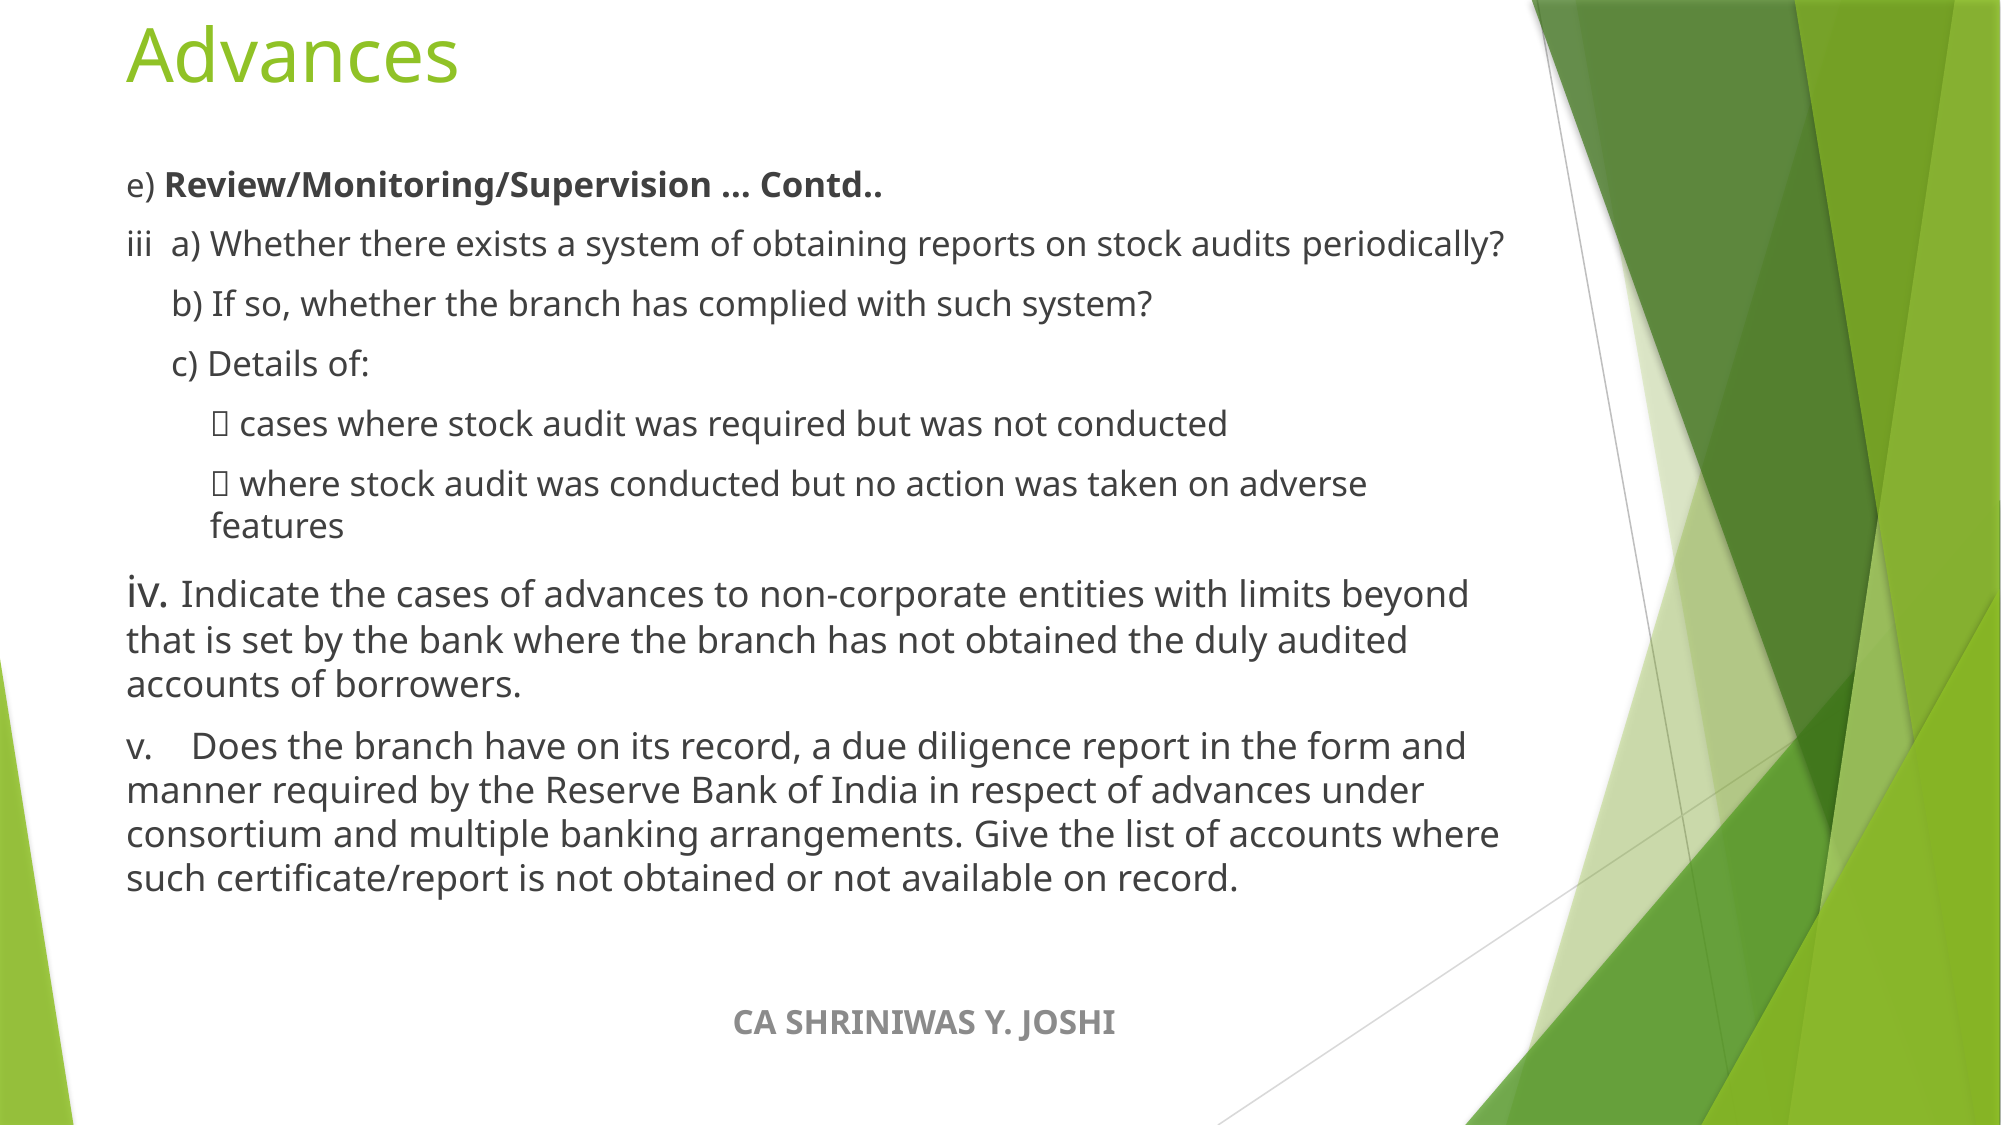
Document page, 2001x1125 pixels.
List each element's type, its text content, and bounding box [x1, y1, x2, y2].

footer CA SHRINIWAS Y. JOSHI [704, 991, 1145, 1051]
title Advances [111, 0, 1522, 119]
list e) Review/Monitoring/Supervision … Contd.. iii a) Whether there exists a system of obtaining reports on stock audits periodically? b) If so, whether the branch has complied with such system? c) Details of:  cases where stock audit was required but was not conducted  where stock audit was conducted but no action was taken on adverse features iv. Indicate the cases of advances to non-corporate entities with limits beyond that is set by the bank where the branch has not obtained the duly audited accounts of borrowers. v. Does the branch have on its record, a due diligence report in the form and manner required by the Reserve Bank of India in respect of advances under consortium and multiple banking arrangements. Give the list of accounts where such certificate/report is not obtained or not available on record. [111, 154, 1522, 943]
